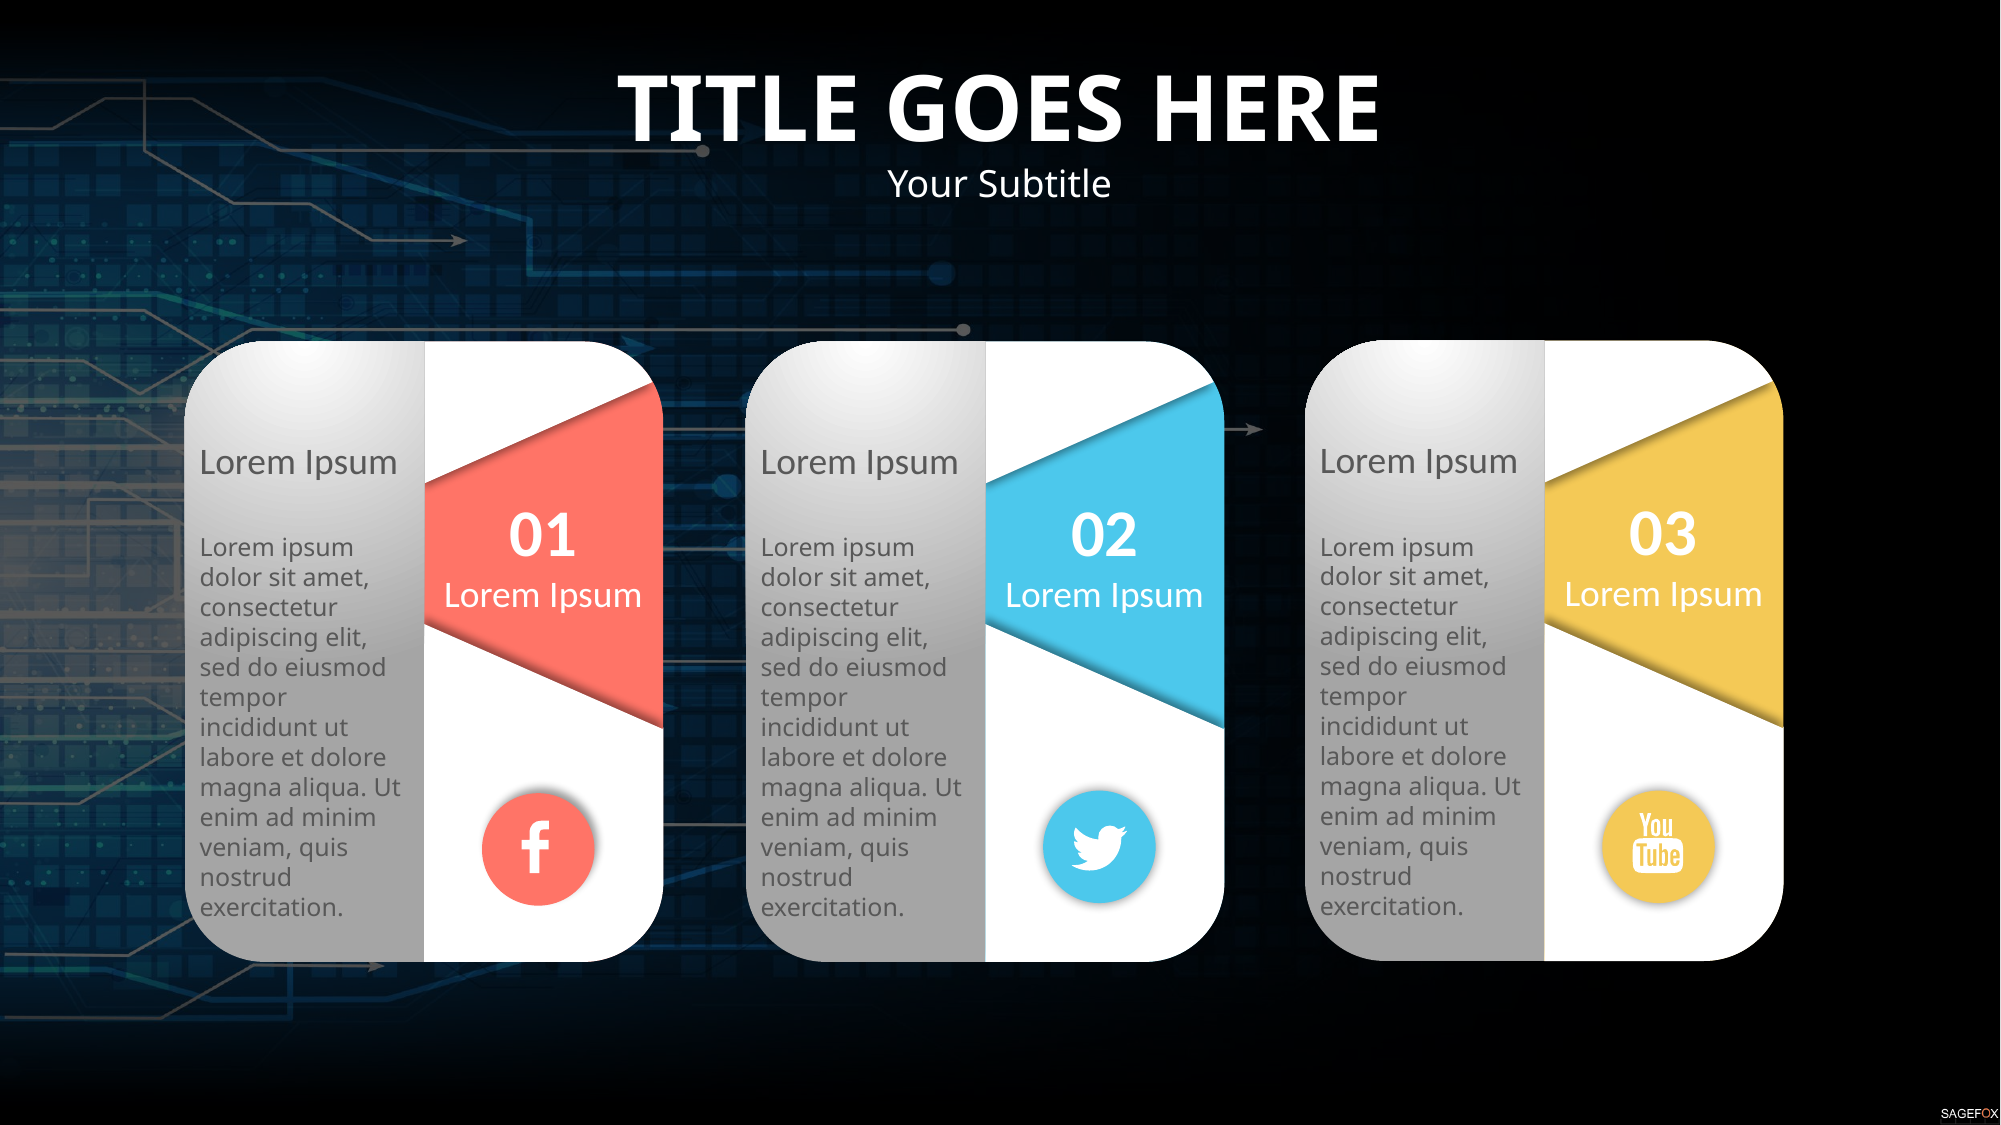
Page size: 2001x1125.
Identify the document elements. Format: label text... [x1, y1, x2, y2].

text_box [1305, 340, 1545, 961]
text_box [184, 341, 424, 962]
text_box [986, 341, 1225, 962]
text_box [745, 341, 986, 962]
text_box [1602, 790, 1715, 904]
picture [0, 0, 2001, 1125]
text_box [1545, 340, 1784, 961]
text_box TITLE GOES HERE Your Subtitle [548, 42, 1452, 212]
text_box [424, 341, 664, 962]
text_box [481, 793, 595, 906]
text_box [1043, 790, 1156, 904]
